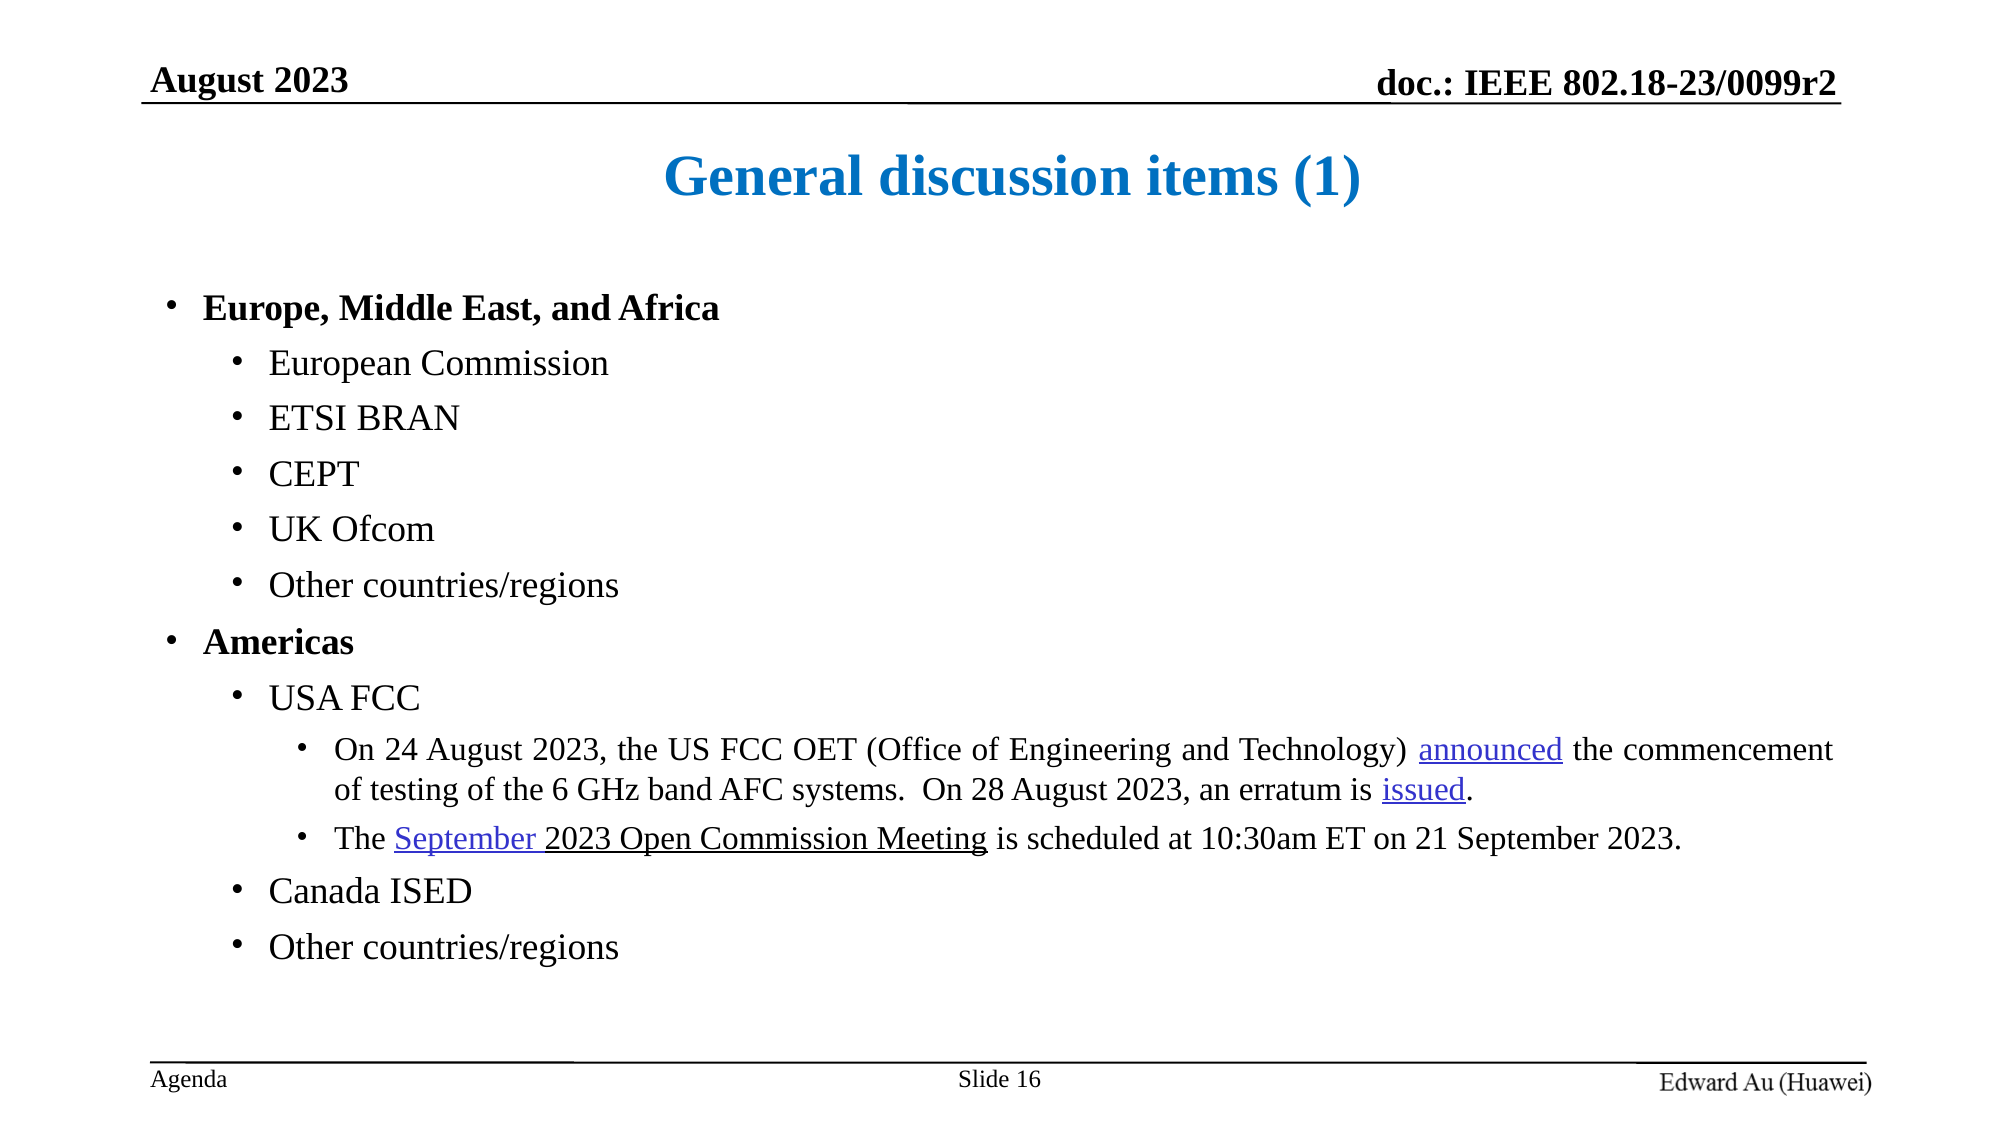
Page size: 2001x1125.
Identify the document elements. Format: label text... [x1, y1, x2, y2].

picture [1174, 1058, 1887, 1113]
title General discussion items (1) [162, 99, 1864, 246]
slide_number Slide 16 [933, 1063, 1067, 1123]
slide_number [149, 54, 651, 101]
list Europe, Middle East, and Africa European Commission ETSI BRAN CEPT UK Ofcom Other countries/regions Americas USA FCC On 24 August 2023, the US FCC OET (Office of Engineering and Technology) announced the commencement of testing of the 6 GHz band AFC systems. On 28 August 2023, an erratum is issued. The September 2023 Open Commission Meeting is scheduled at 10:30am ET on 21 September 2023. Canada ISED Other countries/regions [149, 274, 1869, 1063]
